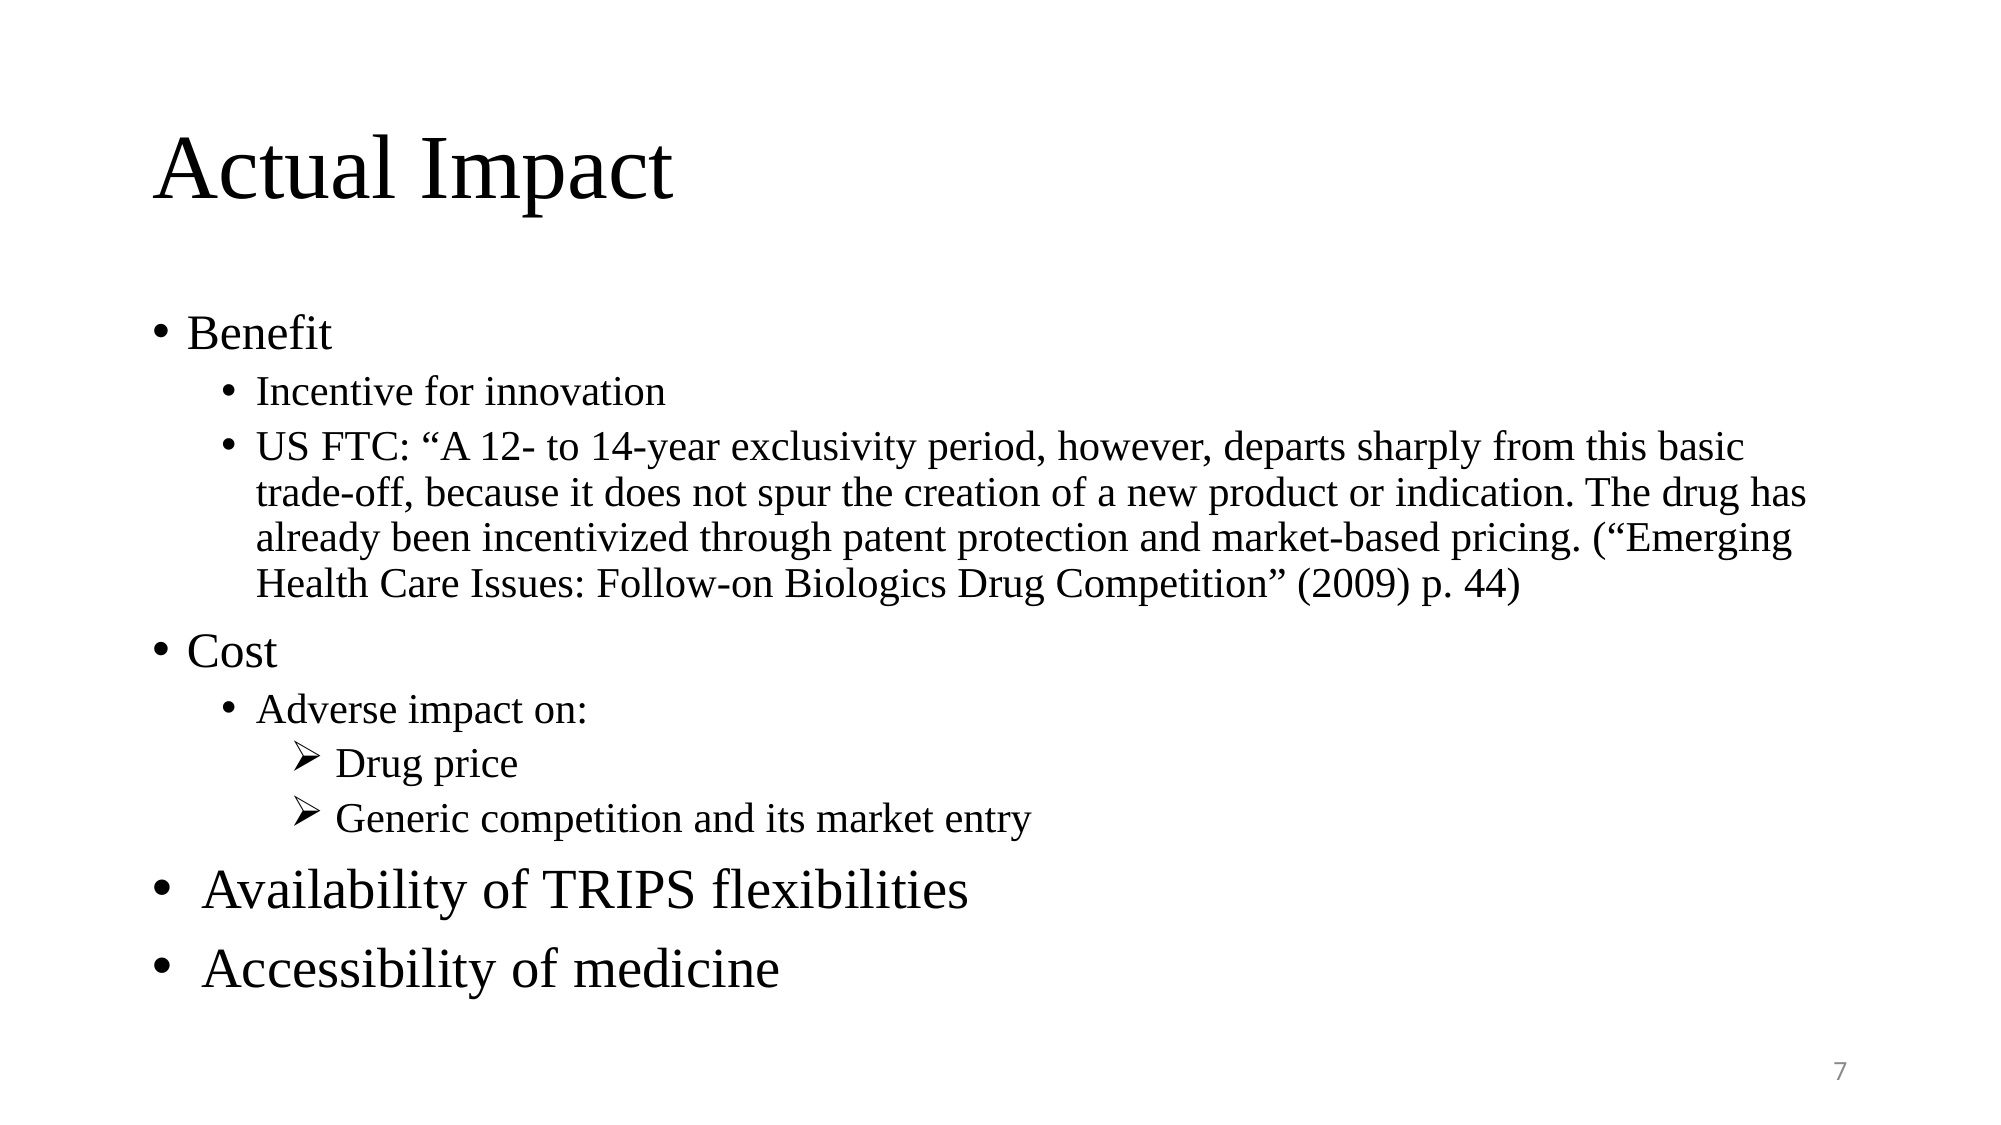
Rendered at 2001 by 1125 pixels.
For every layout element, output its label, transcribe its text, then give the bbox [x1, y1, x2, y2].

list Benefit Incentive for innovation US FTC: “A 12- to 14-year exclusivity period, however, departs sharply from this basic trade-off, because it does not spur the creation of a new product or indication. The drug has already been incentivized through patent protection and market-based pricing. (“Emerging Health Care Issues: Follow-on Biologics Drug Competition” (2009) p. 44) Cost Adverse impact on: Drug price Generic competition and its market entry Availability of TRIPS flexibilities Accessibility of medicine [137, 299, 1863, 1014]
slide_number 7 [1412, 1042, 1863, 1103]
title Actual Impact [137, 59, 1863, 278]
